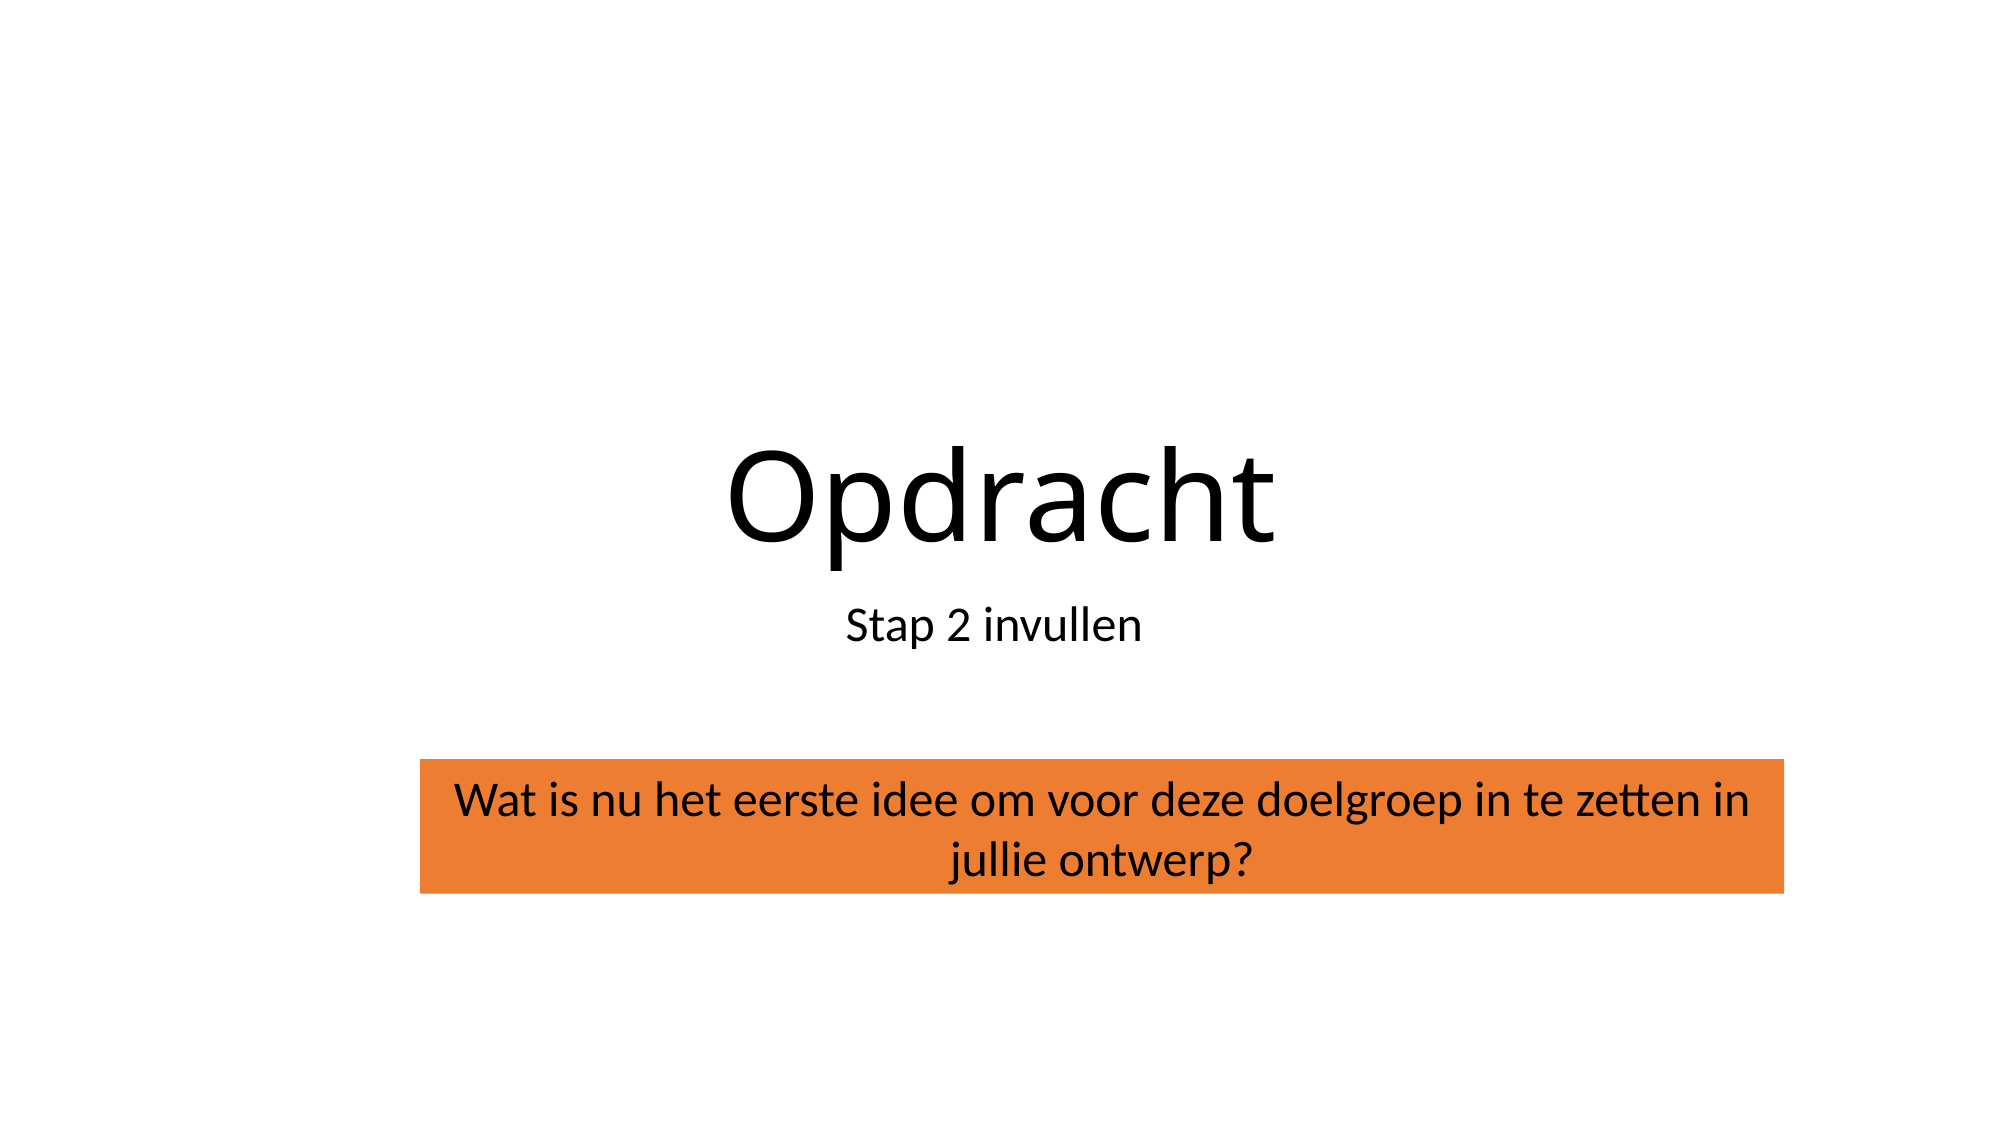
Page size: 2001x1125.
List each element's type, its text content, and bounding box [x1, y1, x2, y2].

text_box Wat is nu het eerste idee om voor deze doelgroep in te zetten in jullie ontwerp? [420, 759, 1785, 894]
title Opdracht [249, 184, 1750, 576]
subtitle Stap 2 invullen [249, 590, 1750, 863]
